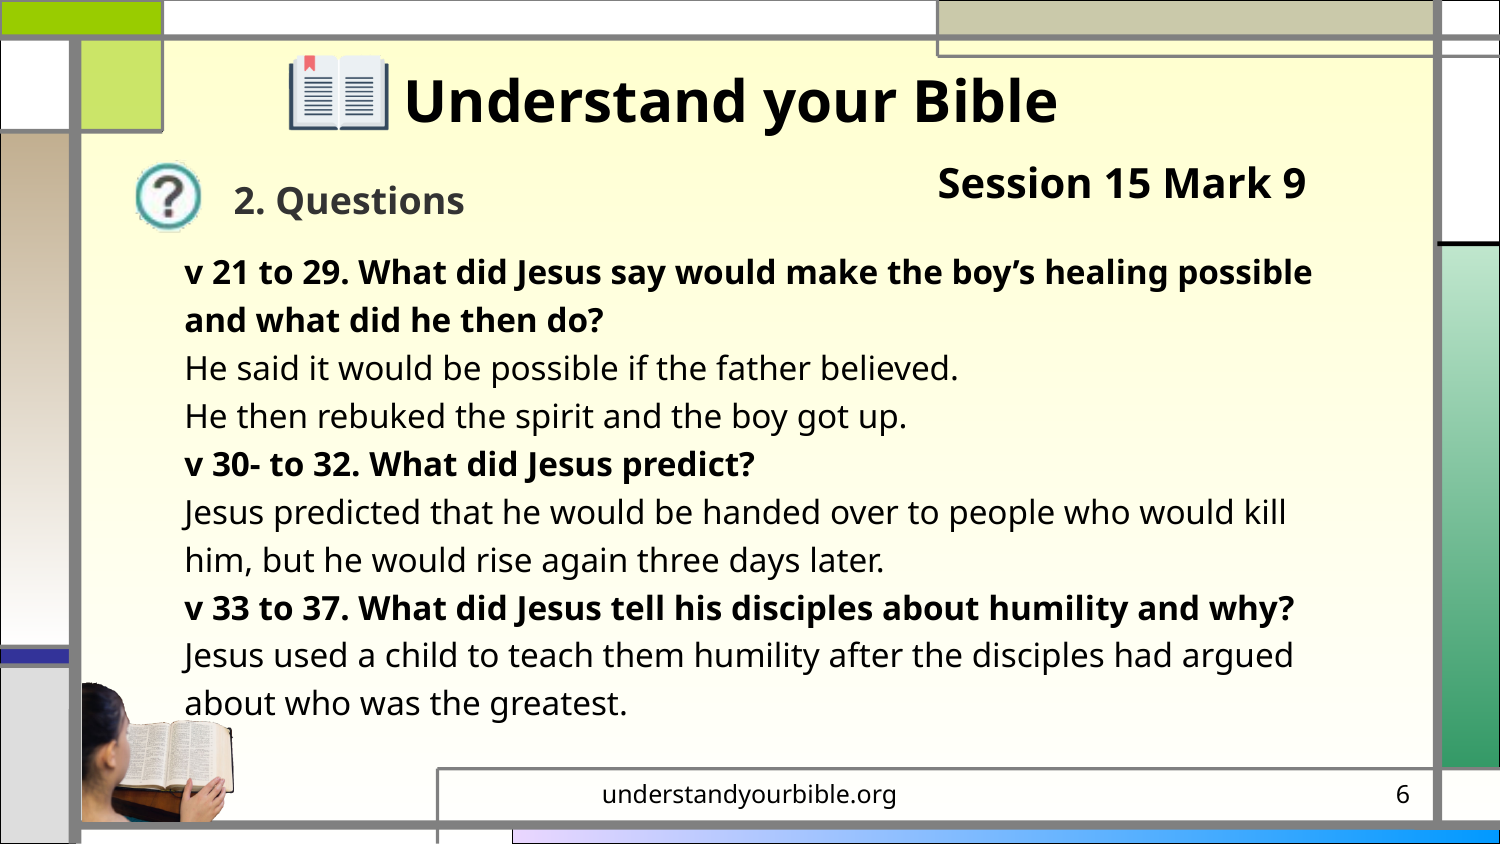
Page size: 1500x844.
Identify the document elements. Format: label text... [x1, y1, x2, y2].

text_box v 21 to 29. What did Jesus say would make the boy’s healing possible and what did he then do? He said it would be possible if the father believed. He then rebuked the spirit and the boy got up. v 30- to 32. What did Jesus predict? Jesus predicted that he would be handed over to people who would kill him, but he would rise again three days later. v 33 to 37. What did Jesus tell his disciples about humility and why? Jesus used a child to teach them humility after the disciples had argued about who was the greatest. [169, 235, 1378, 843]
picture [81, 682, 235, 822]
text_box Understand your Bible [276, 16, 1187, 182]
text_box 2. Questions [218, 169, 491, 235]
picture [130, 159, 209, 238]
text_box Session 15 Mark 9 [820, 131, 1424, 233]
slide_number 6 [1378, 770, 1425, 818]
picture [280, 47, 395, 138]
